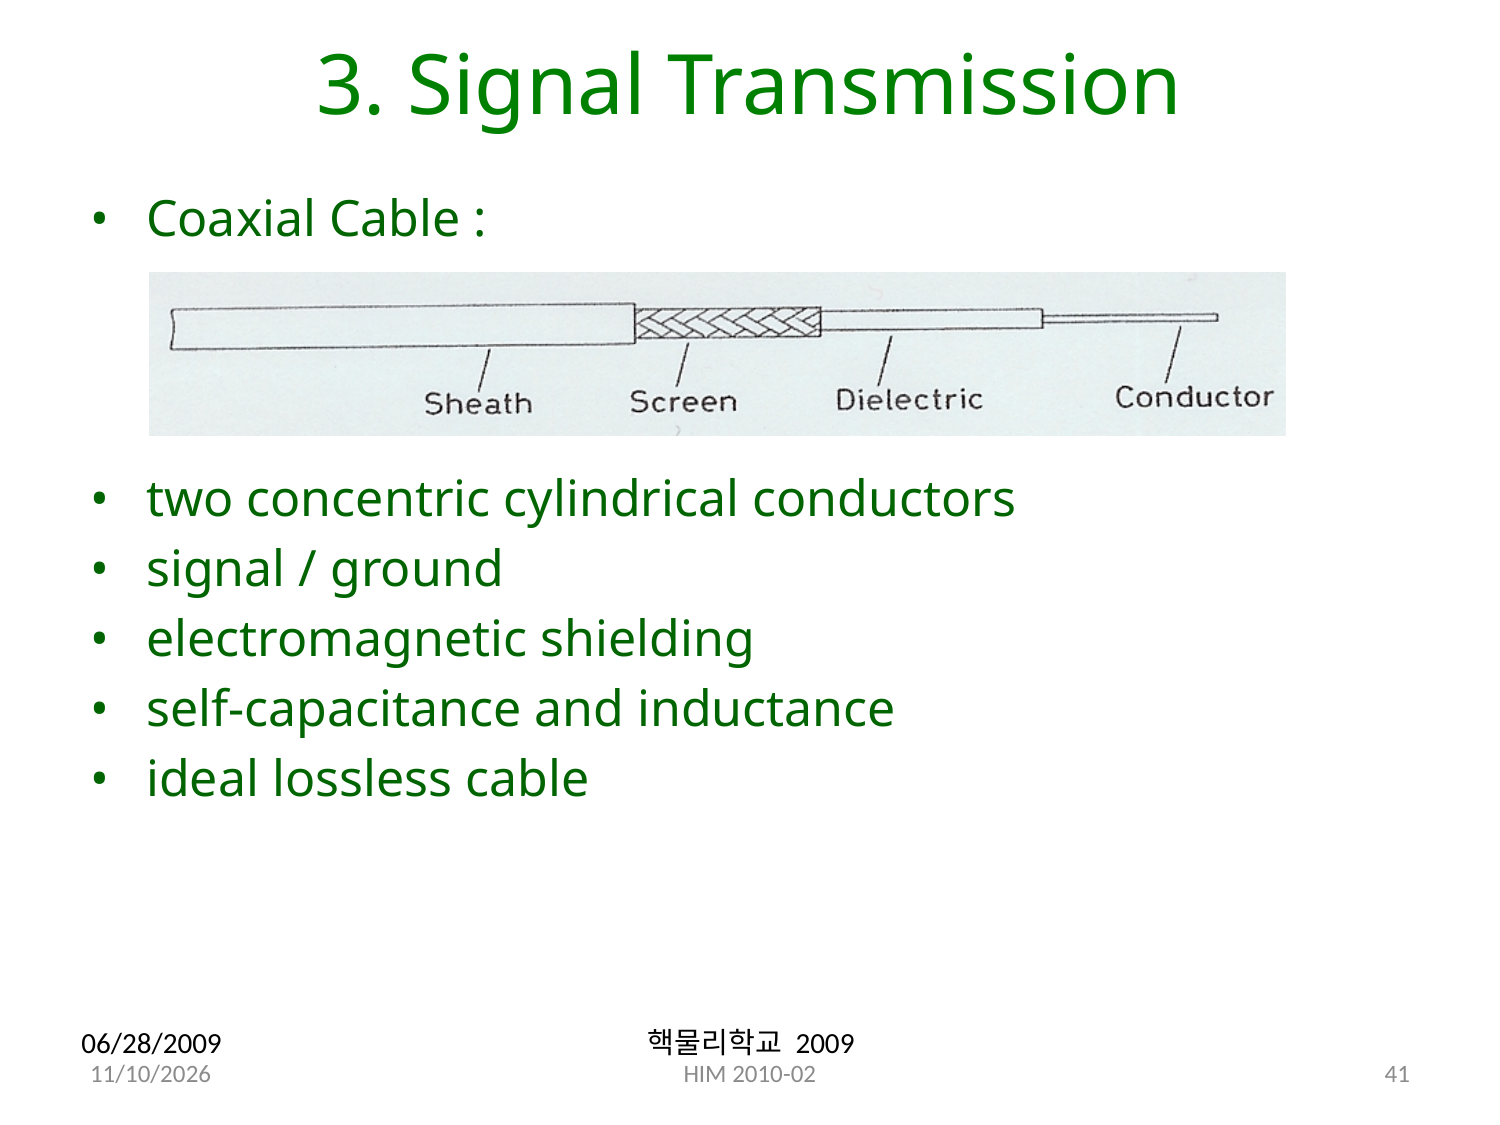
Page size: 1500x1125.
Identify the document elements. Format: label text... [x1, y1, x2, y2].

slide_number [75, 1042, 425, 1103]
text_box 06/28/2009 [74, 1024, 427, 1071]
footer HIM 2010-02 [512, 1042, 988, 1103]
text_box 핵물리학교 2009 [512, 1024, 990, 1071]
list Coaxial Cable : two concentric cylindrical conductors signal / ground electromagnetic shielding self-capacitance and inductance ideal lossless cable [75, 179, 1425, 1019]
title 3. Signal Transmission [112, 0, 1388, 163]
picture [148, 272, 1286, 436]
slide_number 41 [1074, 1042, 1425, 1103]
